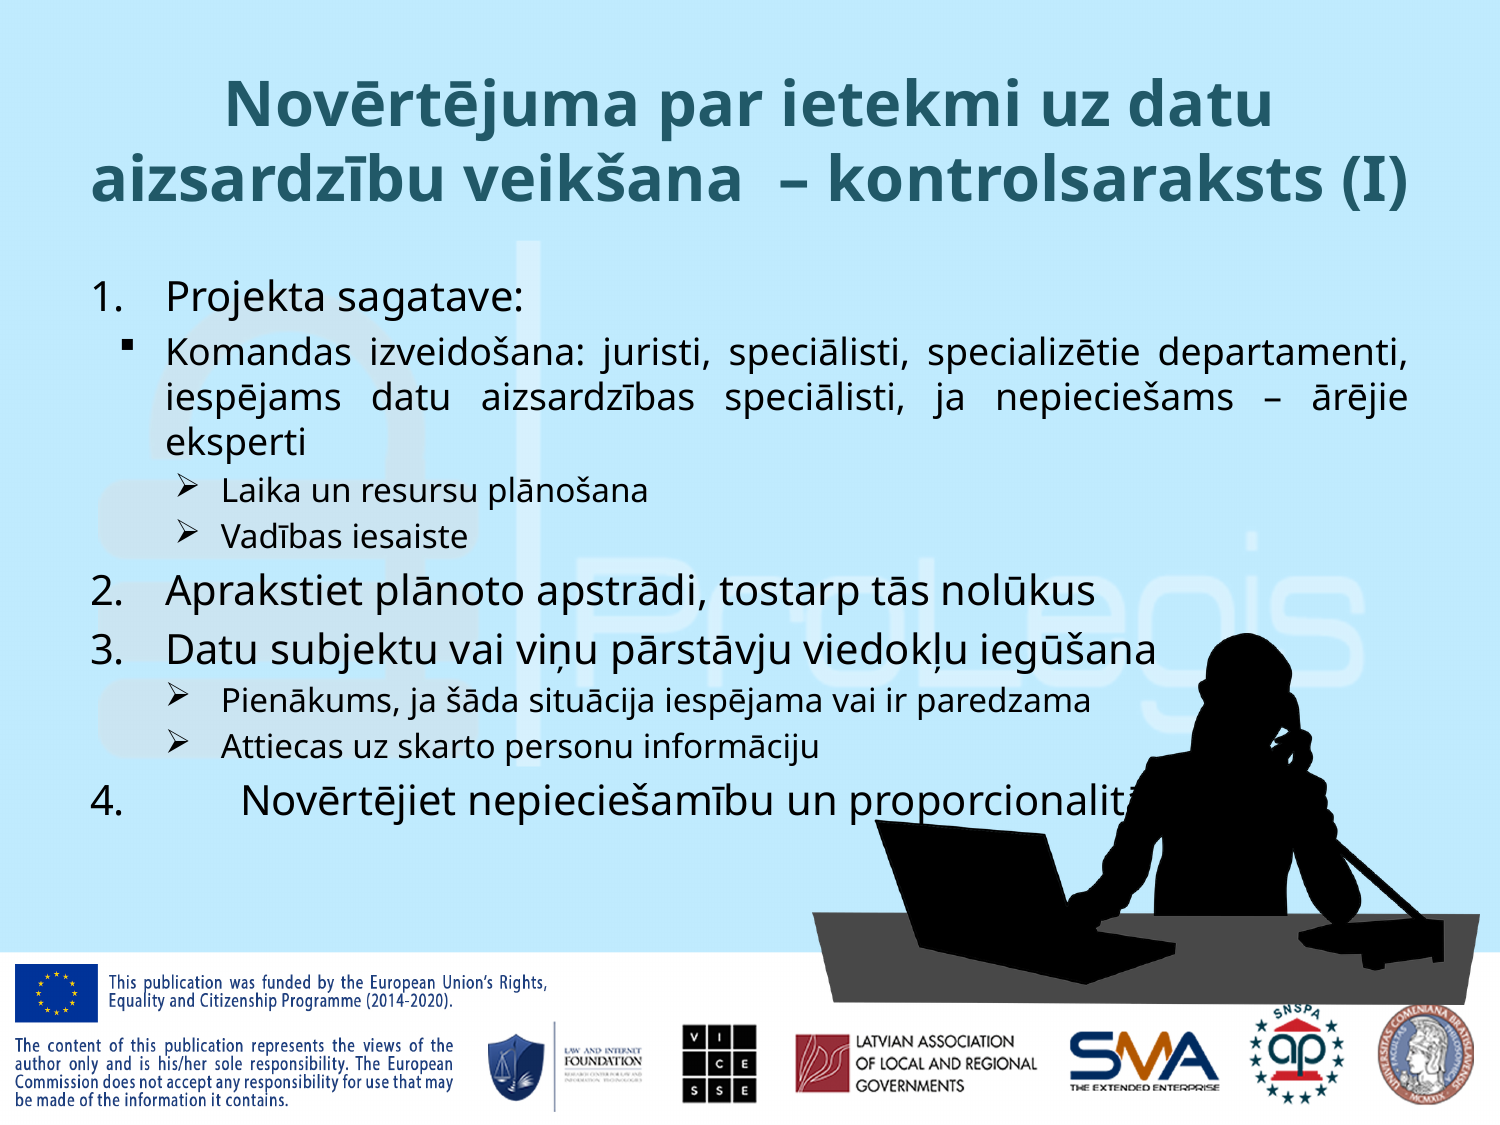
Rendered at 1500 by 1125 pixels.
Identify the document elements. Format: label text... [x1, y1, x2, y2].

title Novērtējuma par ietekmi uz datu aizsardzību veikšana – kontrolsaraksts (I) [75, 45, 1425, 233]
list Projekta sagatave: Komandas izveidošana: juristi, speciālisti, specializētie departamenti, iespējams datu aizsardzības speciālisti, ja nepieciešams – ārējie eksperti Laika un resursu plānošana Vadības iesaiste Aprakstiet plānoto apstrādi, tostarp tās nolūkus Datu subjektu vai viņu pārstāvju viedokļu iegūšana Pienākums, ja šāda situācija iespējama vai ir paredzama Attiecas uz skarto personu informāciju 4. Novērtējiet nepieciešamību un proporcionalitāti [75, 262, 1425, 1005]
picture [0, 0, 1500, 1125]
